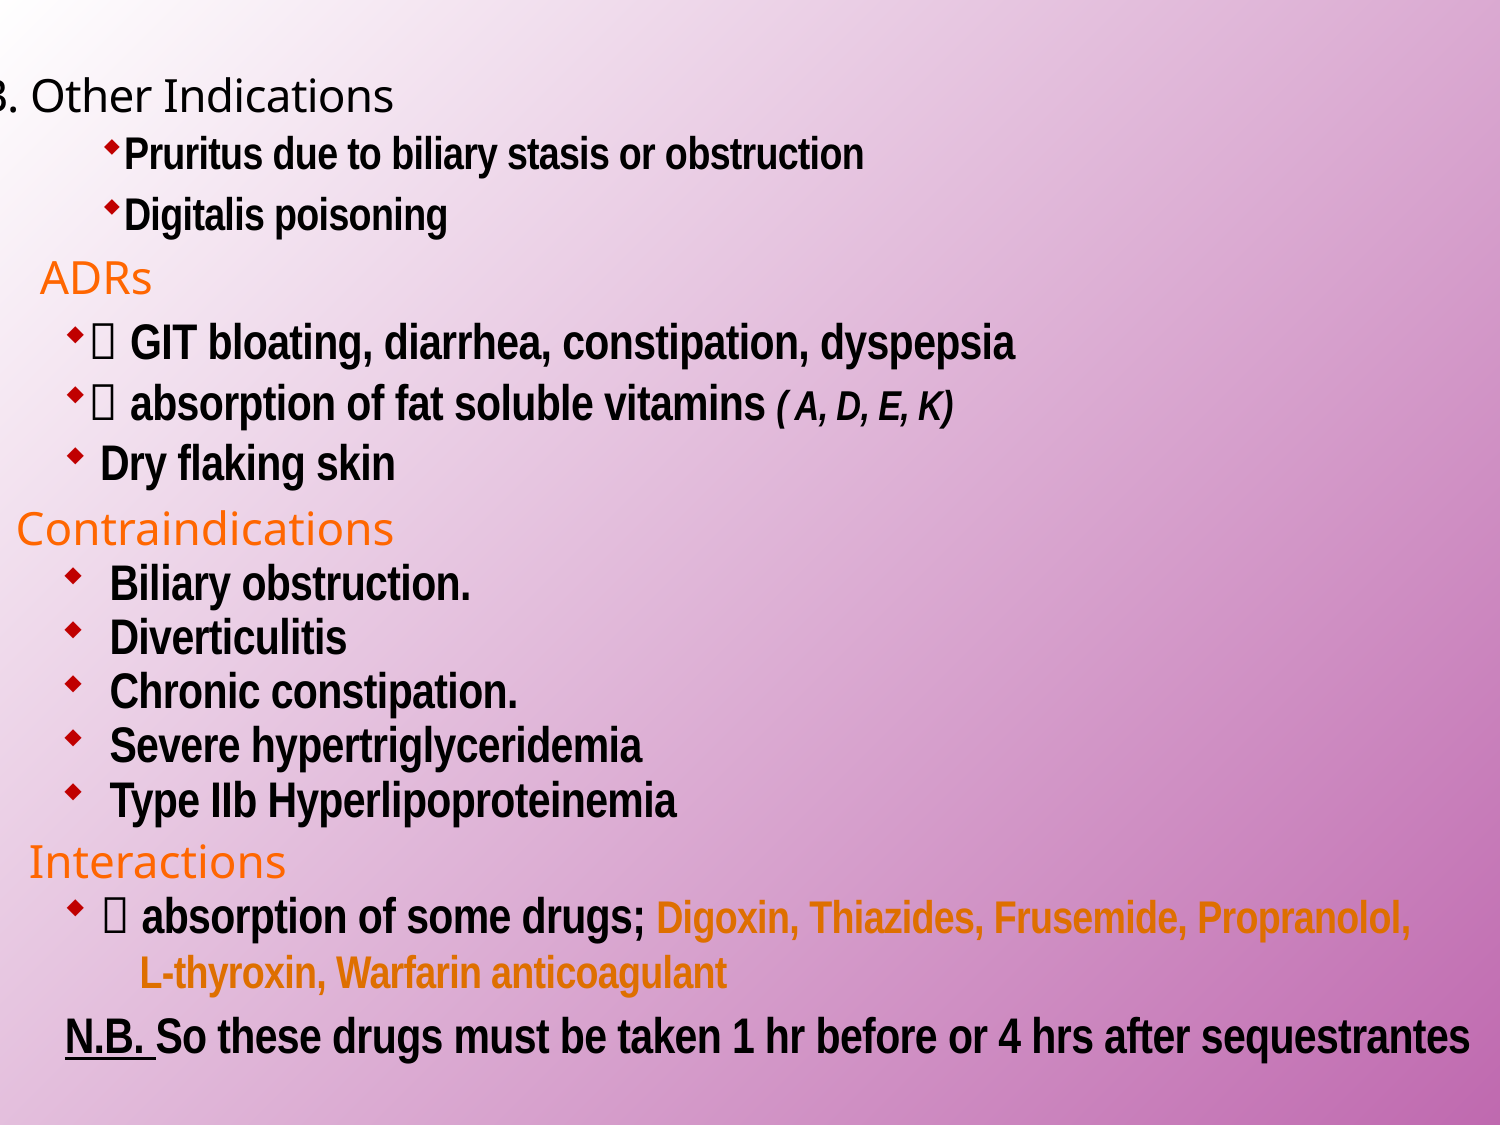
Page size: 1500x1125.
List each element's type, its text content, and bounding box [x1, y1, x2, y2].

text_box ADRs [24, 241, 168, 312]
text_box  absorption of some drugs; Digoxin, Thiazides, Frusemide, Propranolol, L-thyroxin, Warfarin anticoagulant N.B. So these drugs must be taken 1 hr before or 4 hrs after sequestrantes [49, 881, 1488, 1072]
text_box Biliary obstruction. Diverticulitis Chronic constipation. Severe hypertriglyceridemia Type IIb Hyperlipoproteinemia [47, 548, 836, 835]
text_box  GIT bloating, diarrhea, constipation, dyspepsia  absorption of fat soluble vitamins ( A, D, E, K) Dry flaking skin [50, 308, 1225, 498]
text_box Interactions [14, 825, 302, 895]
text_box Contraindications [0, 491, 410, 562]
text_box B. Other Indications [0, 62, 466, 130]
text_box Pruritus due to biliary stasis or obstruction Digitalis poisoning [87, 117, 1288, 247]
